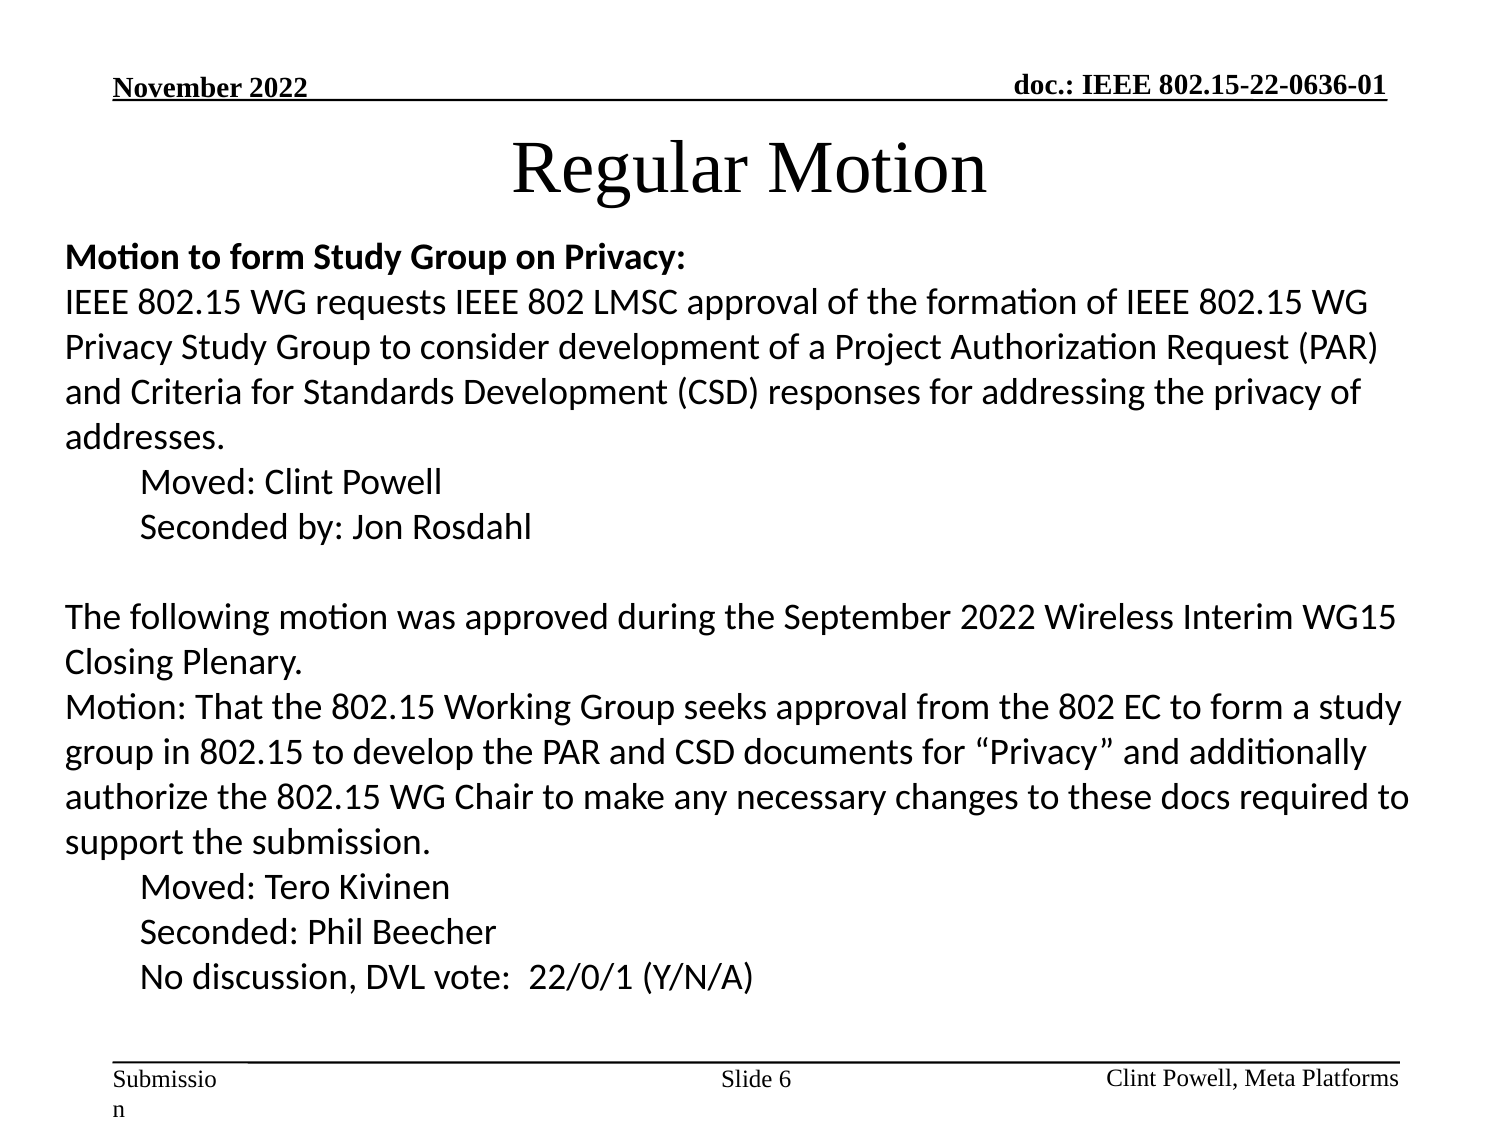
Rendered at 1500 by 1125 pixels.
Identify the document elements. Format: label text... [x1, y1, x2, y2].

text_box Motion to form Study Group on Privacy: IEEE 802.15 WG requests IEEE 802 LMSC approval of the formation of IEEE 802.15 WG Privacy Study Group to consider development of a Project Authorization Request (PAR) and Criteria for Standards Development (CSD) responses for addressing the privacy of addresses. Moved: Clint Powell Seconded by: Jon Rosdahl The following motion was approved during the September 2022 Wireless Interim WG15 Closing Plenary. Motion: That the 802.15 Working Group seeks approval from the 802 EC to form a study group in 802.15 to develop the PAR and CSD documents for “Privacy” and additionally authorize the 802.15 WG Chair to make any necessary changes to these docs required to support the submission. Moved: Tero Kivinen Seconded: Phil Beecher No discussion, DVL vote: 22/0/1 (Y/N/A) [50, 224, 1450, 1045]
text_box Regular Motion [112, 75, 1388, 250]
slide_number Slide 6 [712, 1062, 800, 1093]
